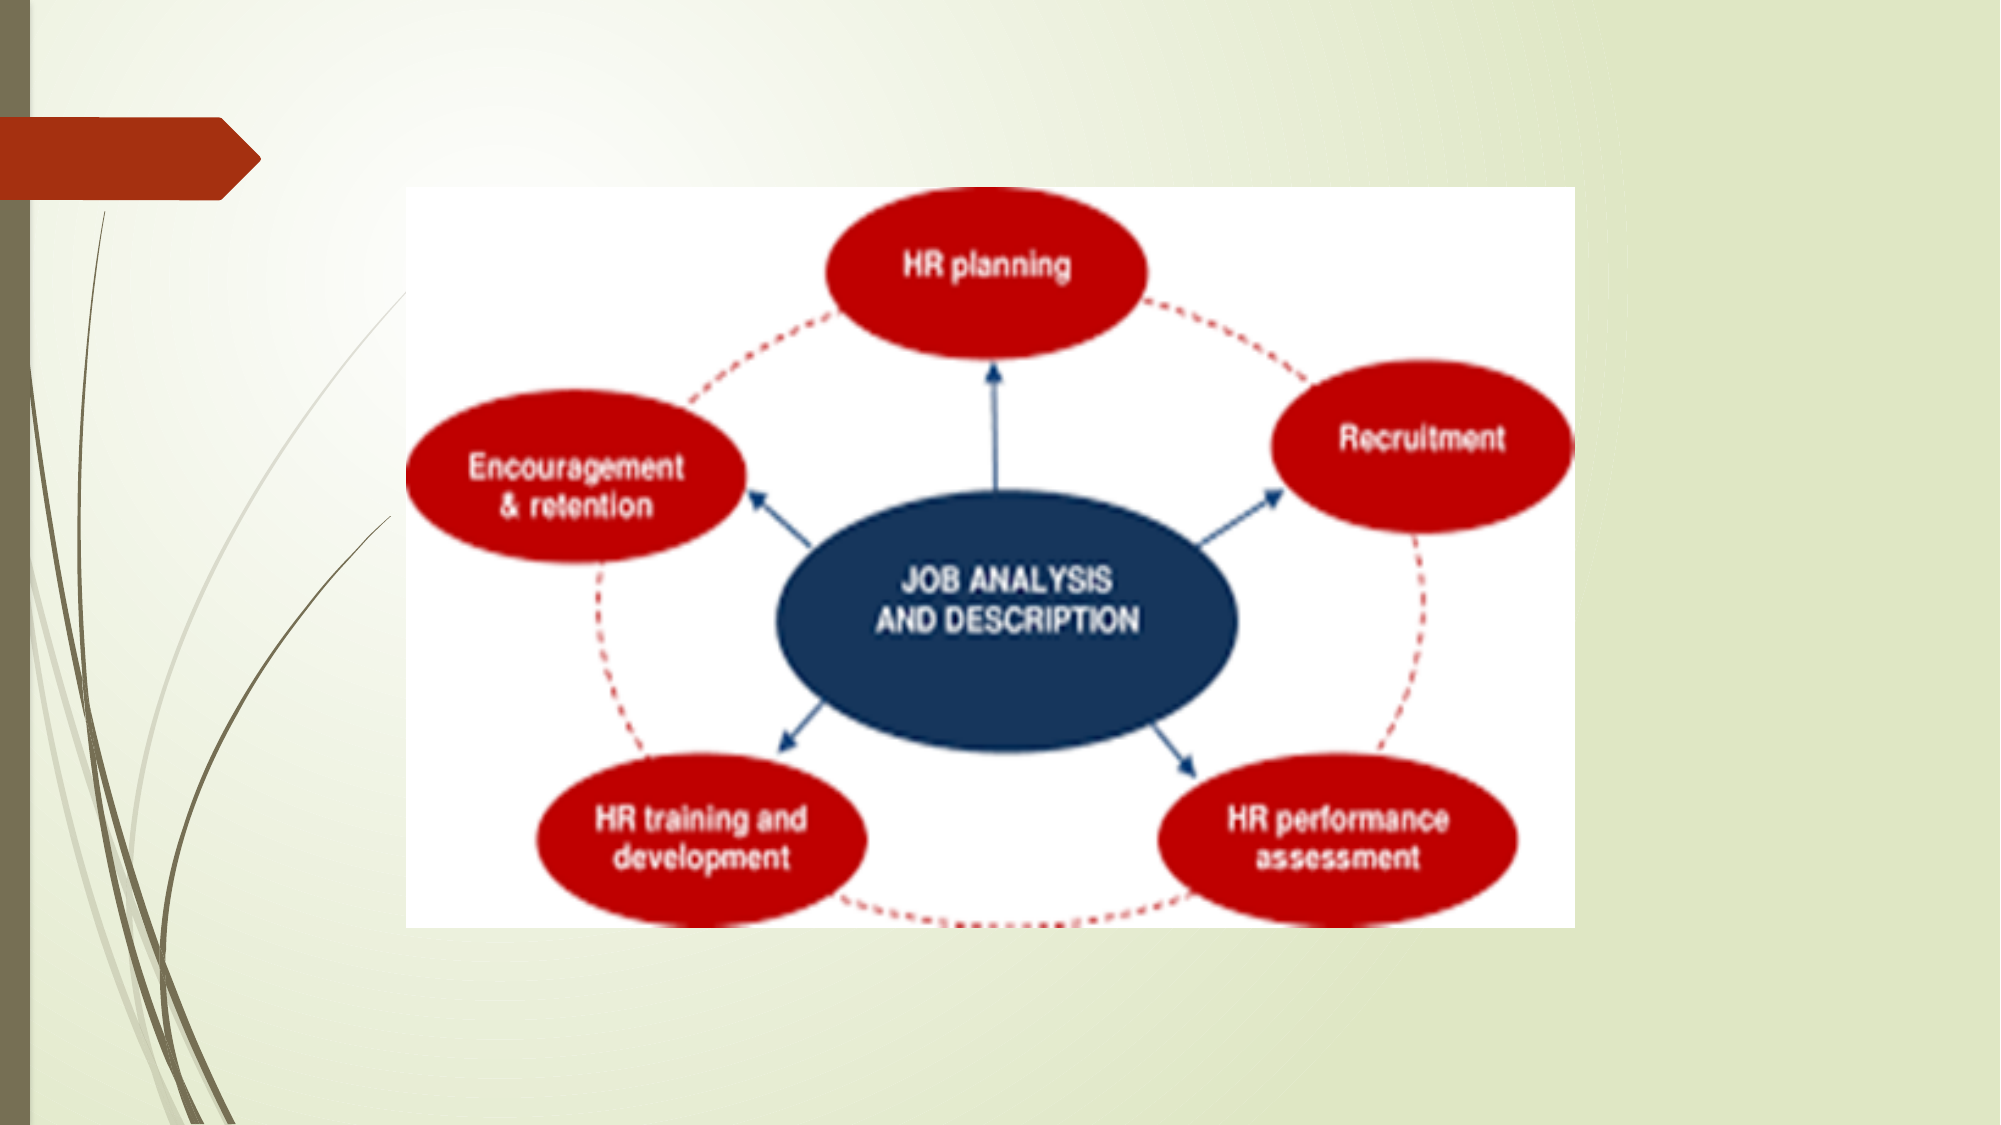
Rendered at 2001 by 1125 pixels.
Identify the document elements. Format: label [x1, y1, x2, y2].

picture [406, 187, 1575, 928]
